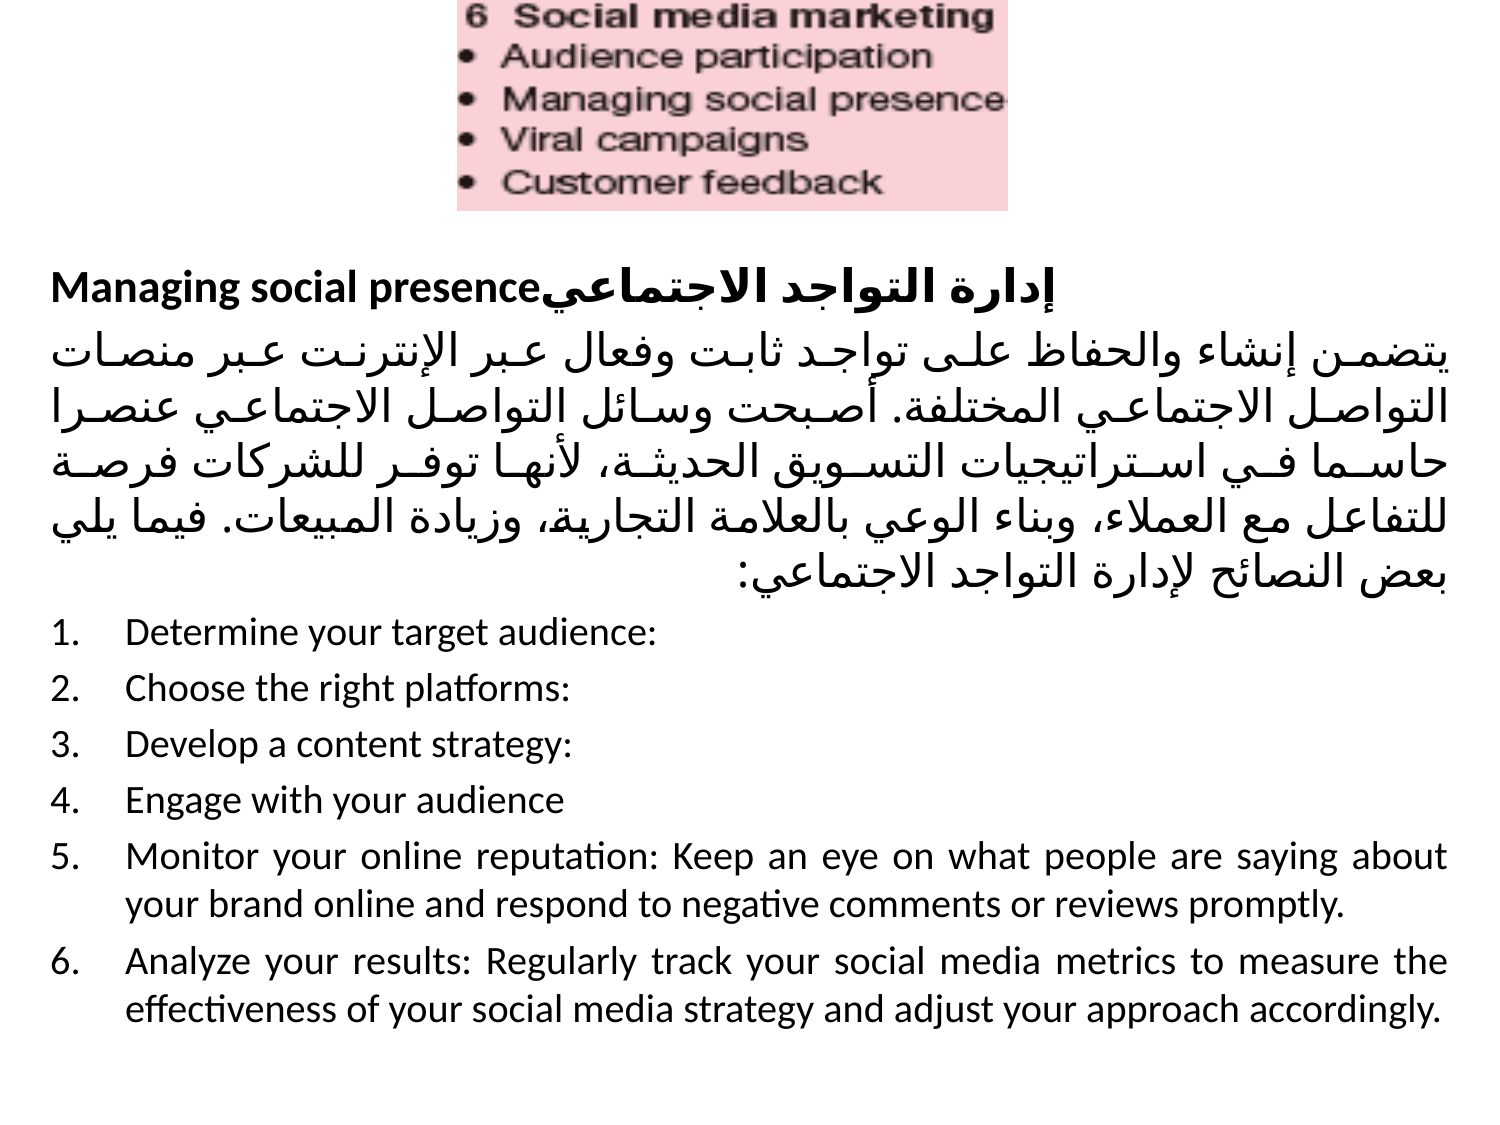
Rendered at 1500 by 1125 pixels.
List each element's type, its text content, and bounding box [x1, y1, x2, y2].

subtitle Managing social presenceإدارة التواجد الاجتماعي يتضمن إنشاء والحفاظ على تواجد ثابت وفعال عبر الإنترنت عبر منصات التواصل الاجتماعي المختلفة. أصبحت وسائل التواصل الاجتماعي عنصرا حاسما في استراتيجيات التسويق الحديثة، لأنها توفر للشركات فرصة للتفاعل مع العملاء، وبناء الوعي بالعلامة التجارية، وزيادة المبيعات. فيما يلي بعض النصائح لإدارة التواجد الاجتماعي: Determine your target audience: Choose the right platforms: Develop a content strategy: Engage with your audience Monitor your online reputation: Keep an eye on what people are saying about your brand online and respond to negative comments or reviews promptly. Analyze your results: Regularly track your social media metrics to measure the effectiveness of your social media strategy and adjust your approach accordingly. [35, 0, 1465, 1090]
picture [456, 0, 1009, 212]
